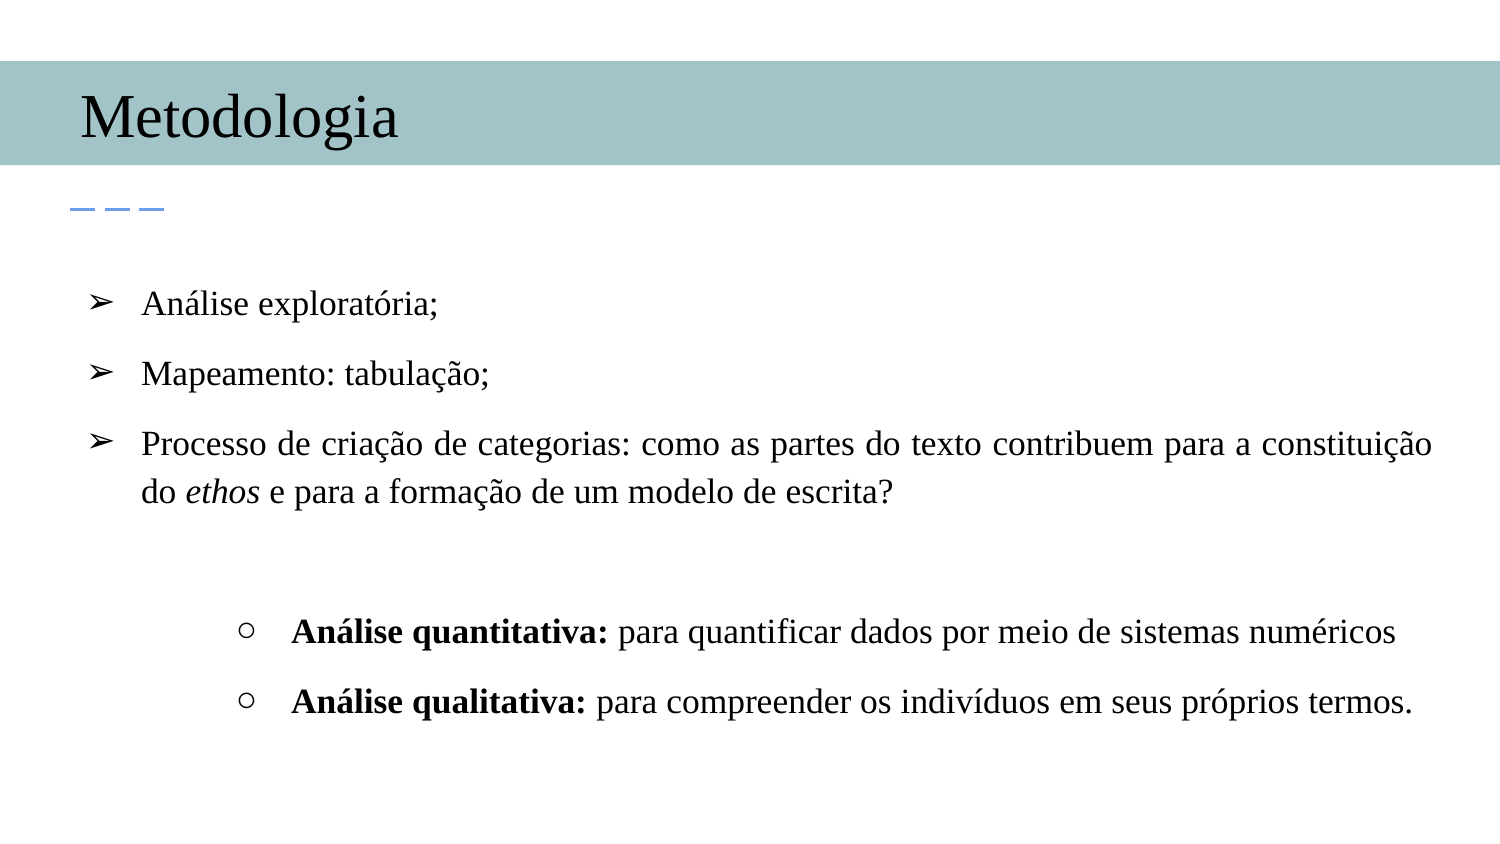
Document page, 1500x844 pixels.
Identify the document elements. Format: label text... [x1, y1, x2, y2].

title Metodologia [0, 61, 1500, 166]
list Análise exploratória; Mapeamento: tabulação; Processo de criação de categorias: como as partes do texto contribuem para a constituição do ethos e para a formação de um modelo de escrita? Análise quantitativa: para quantificar dados por meio de sistemas numéricos Análise qualitativa: para compreender os indivíduos em seus próprios termos. [51, 258, 1449, 768]
